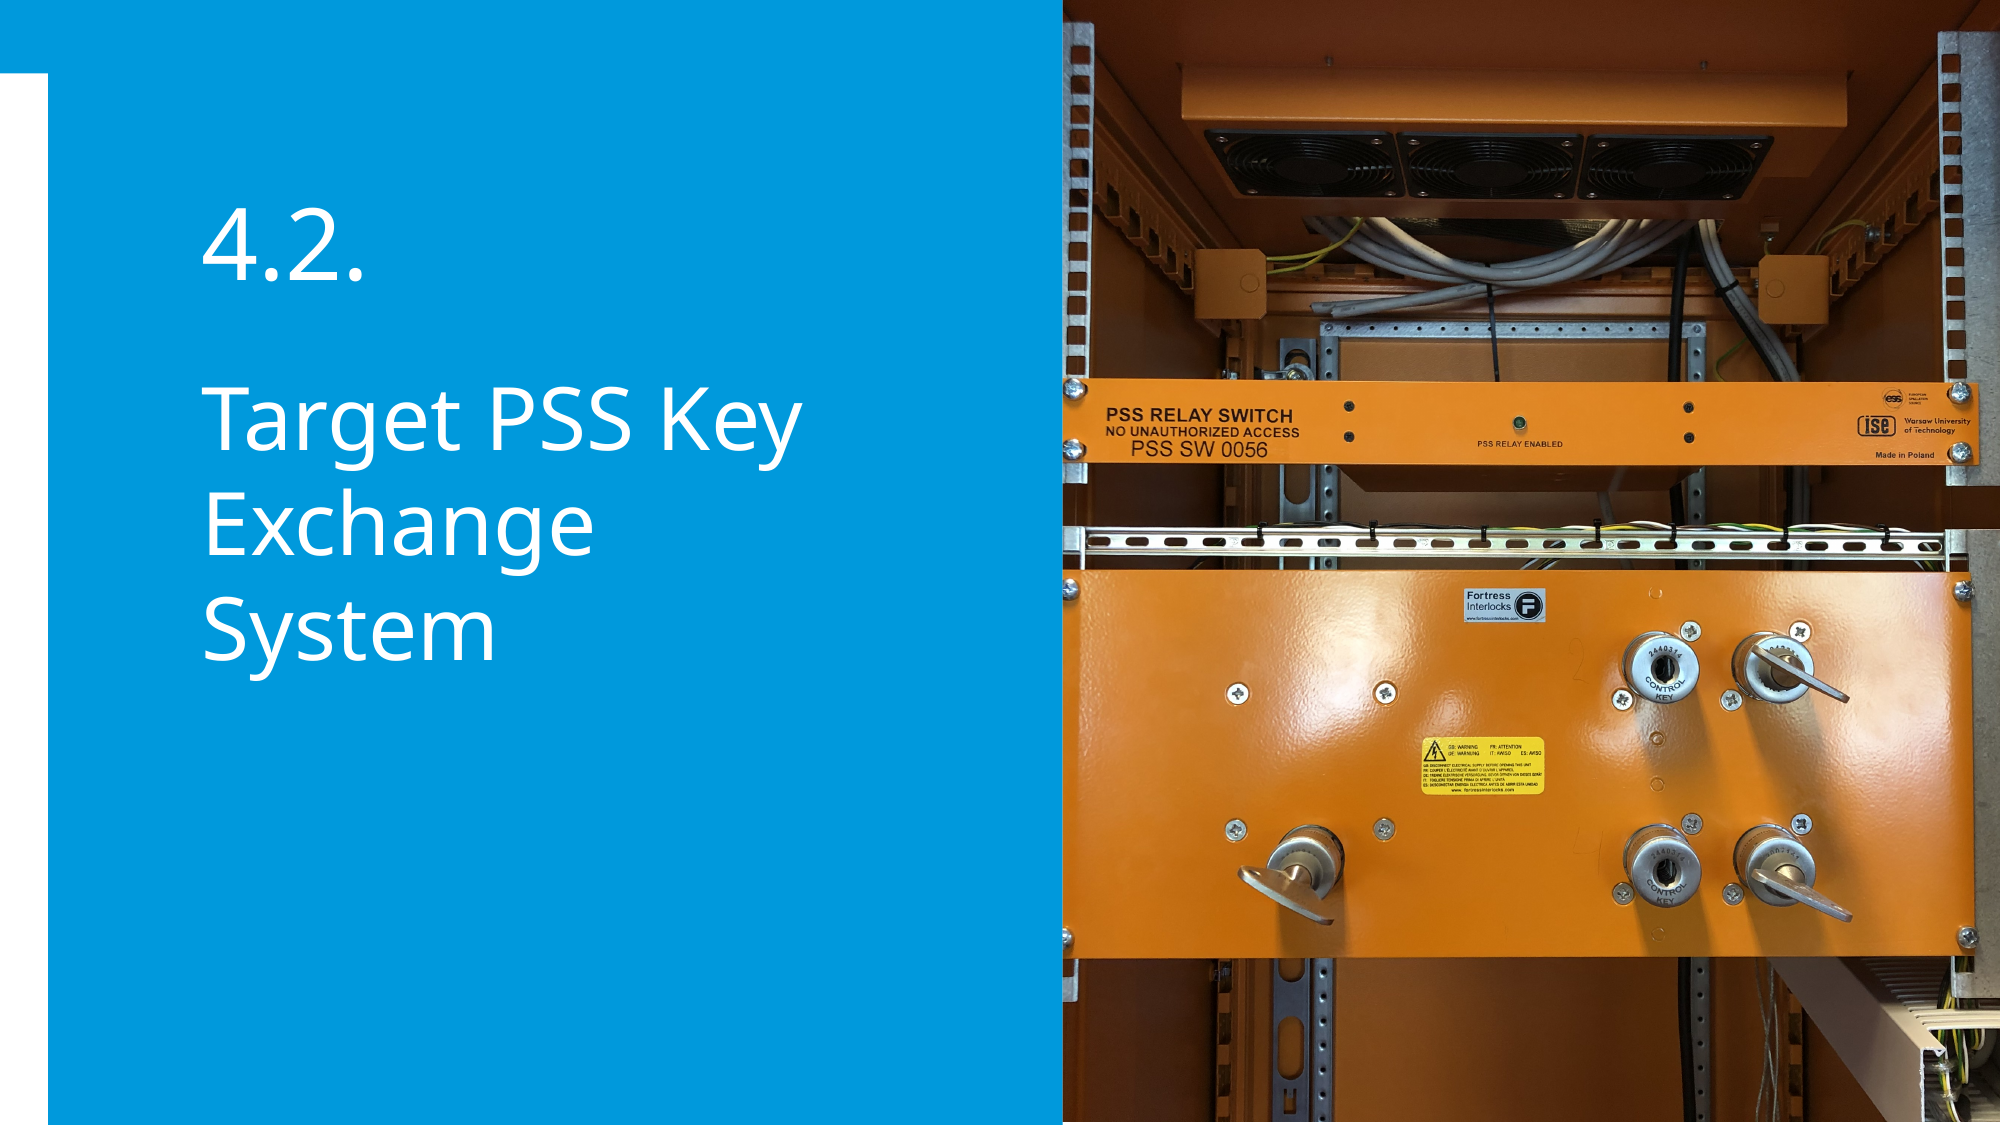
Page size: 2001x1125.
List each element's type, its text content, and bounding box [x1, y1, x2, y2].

list Target PSS Key Exchange System [201, 355, 900, 760]
list 4.2. [201, 172, 900, 309]
picture [1063, 0, 2000, 1122]
